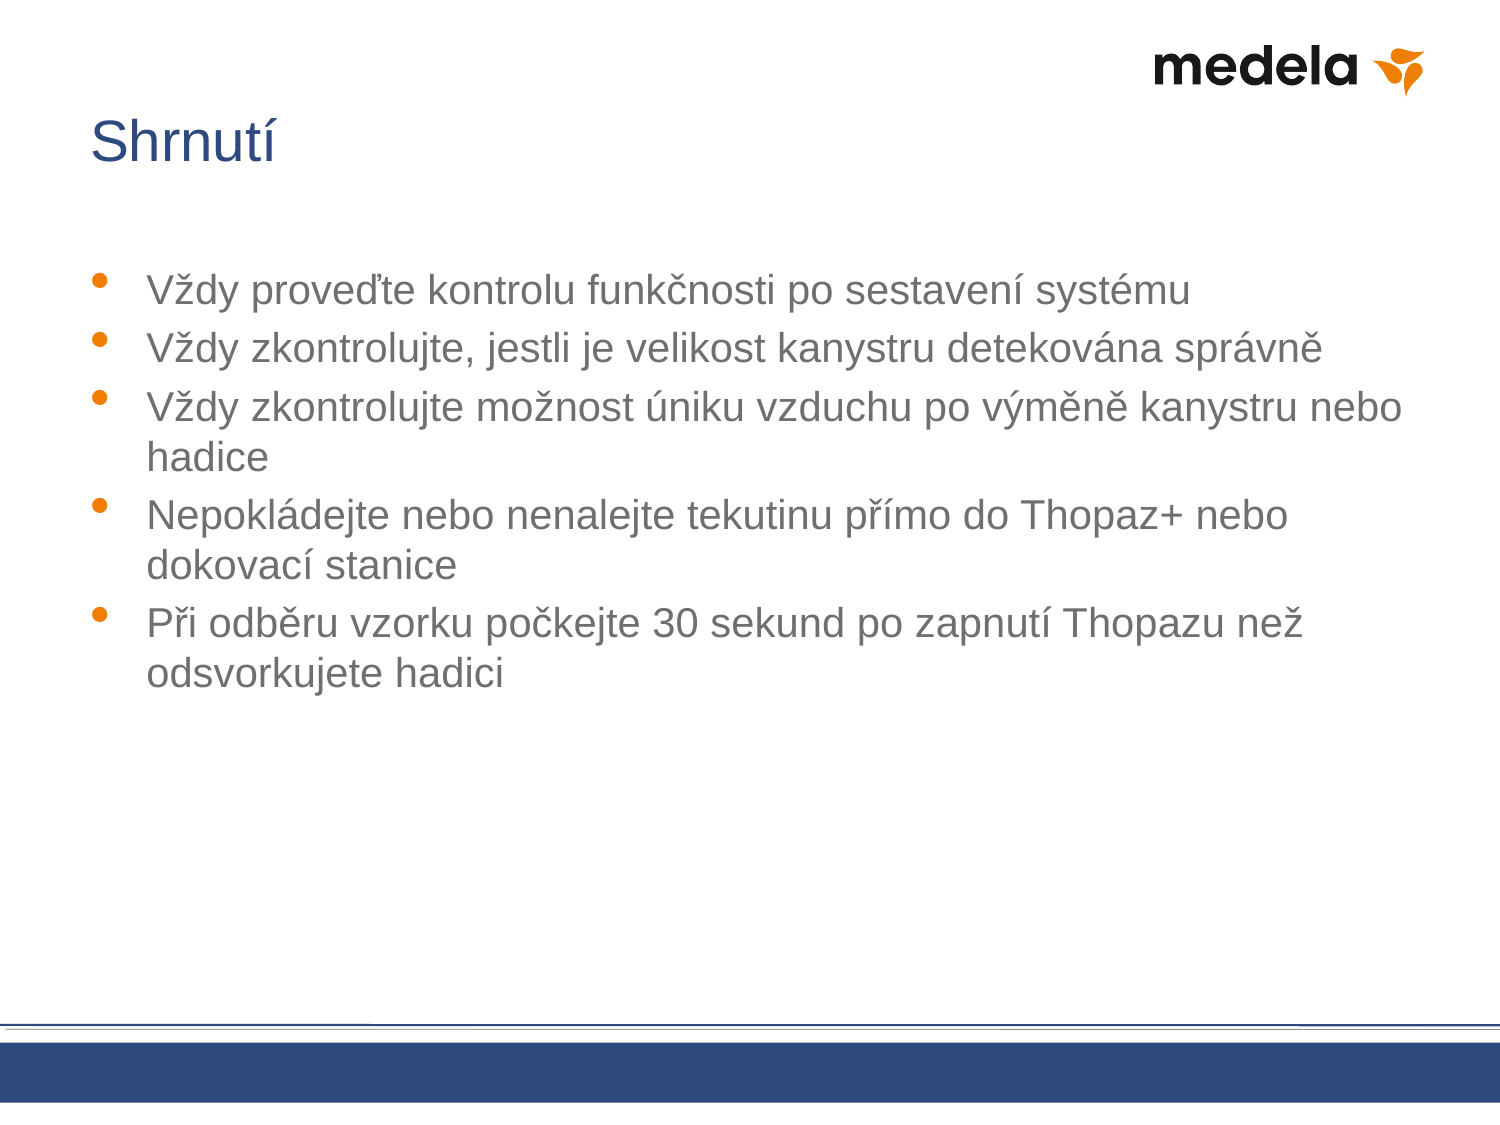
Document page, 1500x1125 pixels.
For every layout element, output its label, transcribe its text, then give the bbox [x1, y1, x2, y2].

list Vždy proveďte kontrolu funkčnosti po sestavení systému Vždy zkontrolujte, jestli je velikost kanystru detekována správně Vždy zkontrolujte možnost úniku vzduchu po výměně kanystru nebo hadice Nepokládejte nebo nenalejte tekutinu přímo do Thopaz+ nebo dokovací stanice Při odběru vzorku počkejte 30 sekund po zapnutí Thopazu než odsvorkujete hadici [74, 255, 1426, 1012]
title Shrnutí [74, 44, 1426, 232]
